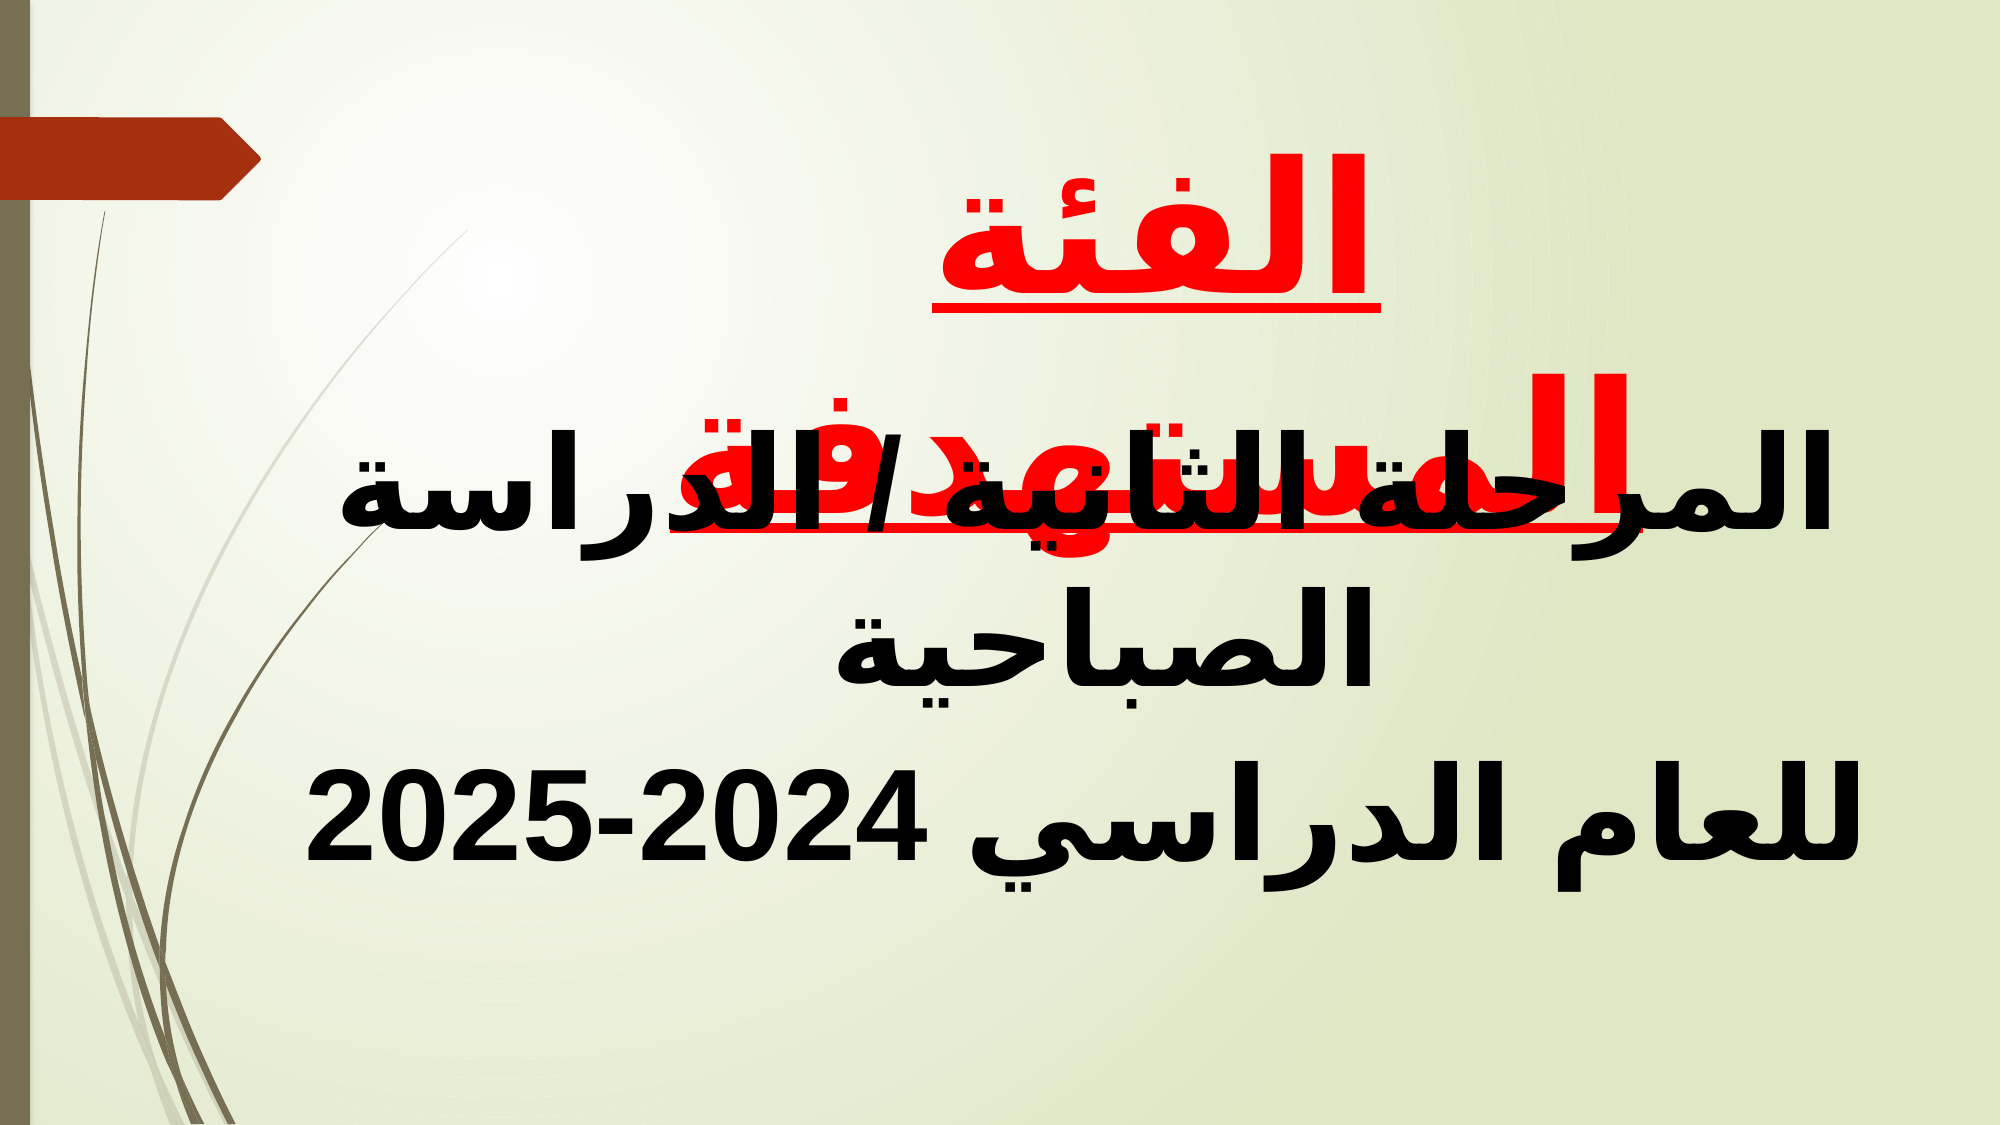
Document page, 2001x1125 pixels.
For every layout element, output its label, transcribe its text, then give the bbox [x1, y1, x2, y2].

list المرحلة الثانية / الدراسة الصباحية للعام الدراسي 2024-2025 [288, 391, 1888, 970]
title الفئة المستهدفة [425, 102, 1888, 313]
